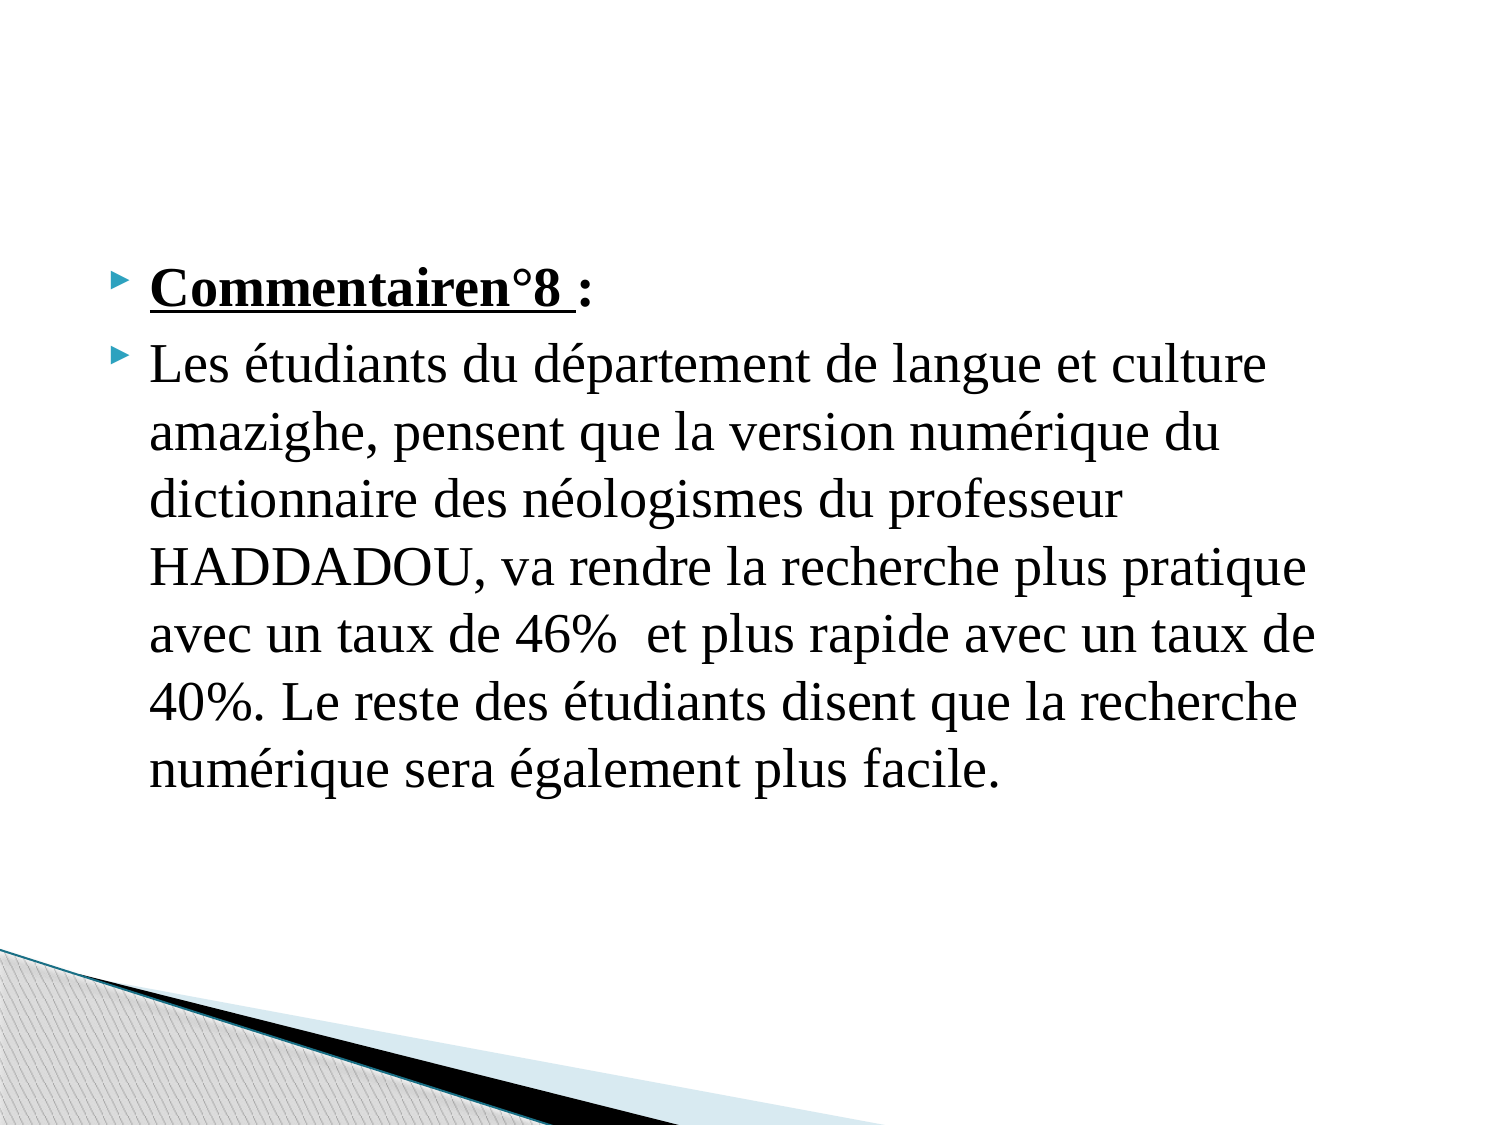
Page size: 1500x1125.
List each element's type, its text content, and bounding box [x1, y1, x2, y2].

list Commentairen°8 : Les étudiants du département de langue et culture amazighe, pensent que la version numérique du dictionnaire des néologismes du professeur HADDADOU, va rendre la recherche plus pratique avec un taux de 46% et plus rapide avec un taux de 40%. Le reste des étudiants disent que la recherche numérique sera également plus facile. [75, 243, 1425, 986]
